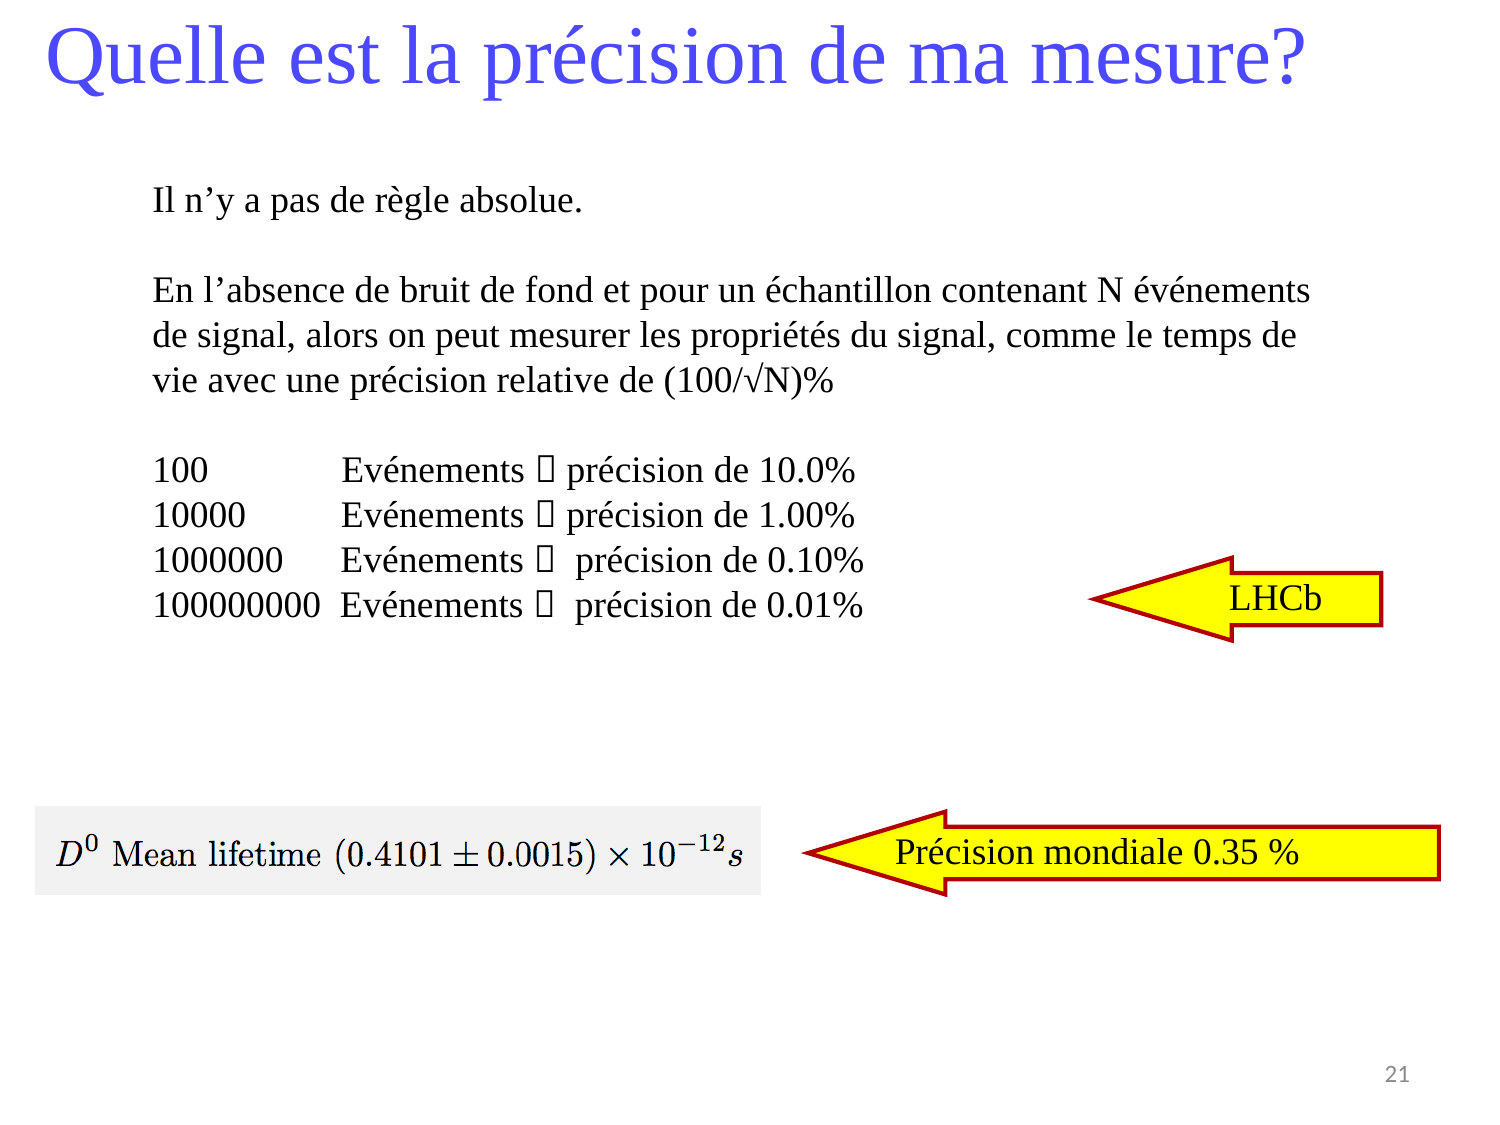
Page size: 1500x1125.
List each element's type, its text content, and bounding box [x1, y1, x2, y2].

picture [34, 806, 762, 895]
text_box Précision mondiale 0.35 % [807, 811, 1439, 895]
text_box Quelle est la précision de ma mesure? [45, 0, 1500, 157]
slide_number 21 [1074, 1042, 1425, 1103]
text_box Il n’y a pas de règle absolue. En l’absence de bruit de fond et pour un échantillon contenant N événements de signal, alors on peut mesurer les propriétés du signal, comme le temps de vie avec une précision relative de (100/√N)% 100 Evénements  précision de 10.0% 10000 Evénements  précision de 1.00% 1000000 Evénements  précision de 0.10% 100000000 Evénements  précision de 0.01% [152, 174, 1347, 641]
text_box LHCb [1094, 557, 1382, 641]
